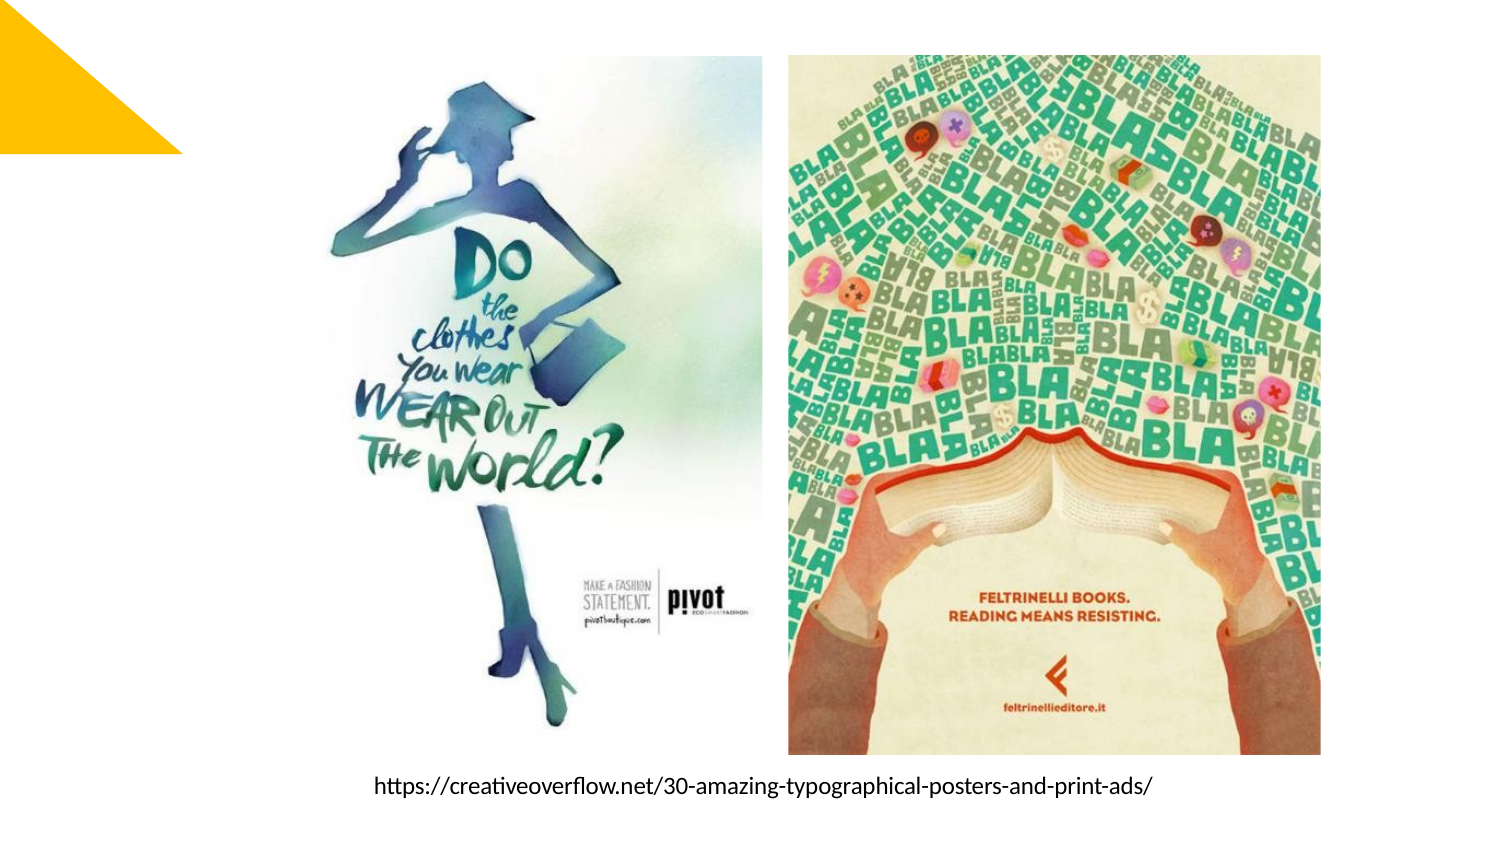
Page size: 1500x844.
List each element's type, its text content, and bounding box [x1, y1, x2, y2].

text_box [788, 55, 1321, 755]
text_box https://creativeoverflow.net/30-amazing-typographical-posters-and-print-ads/ [371, 767, 1500, 800]
text_box [254, 56, 763, 756]
text_box [0, 0, 185, 157]
